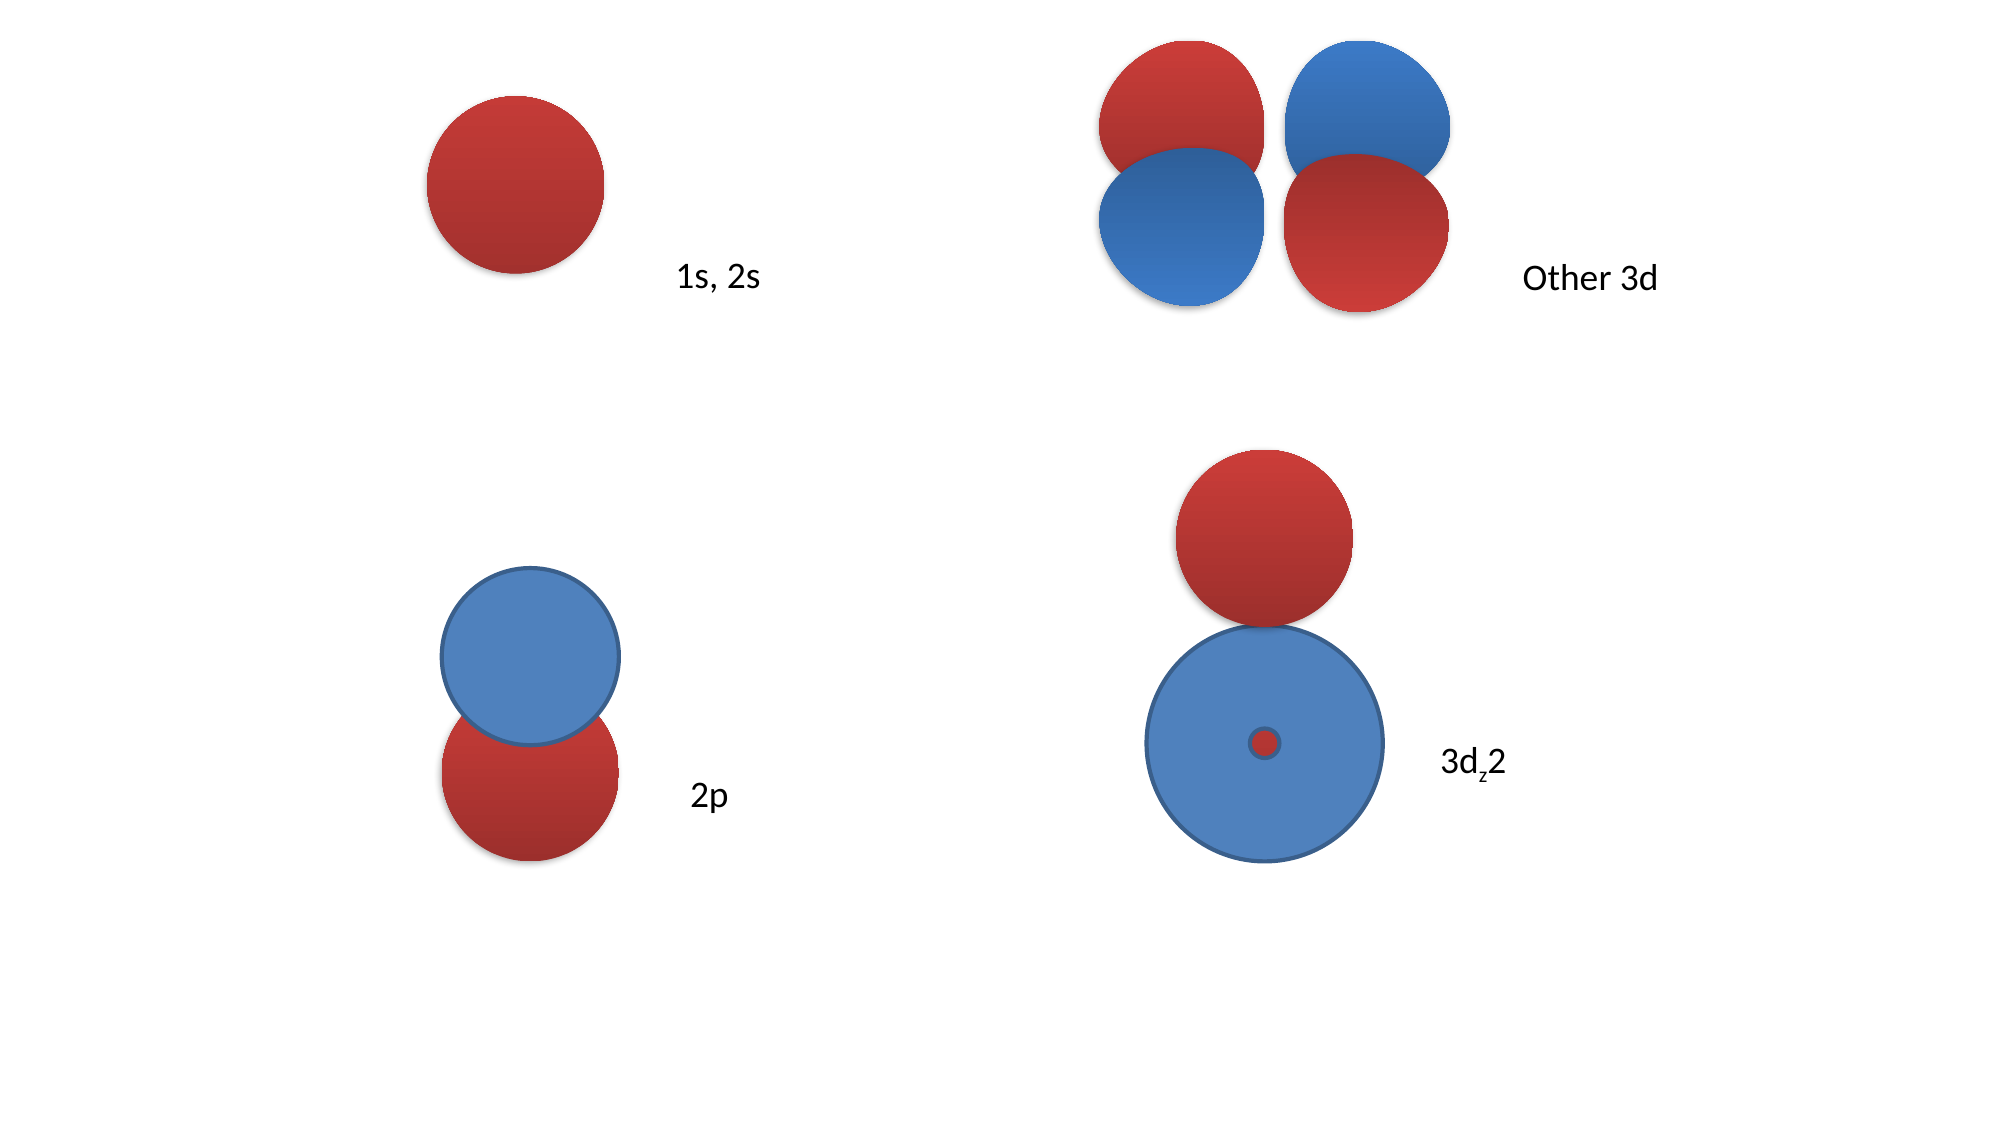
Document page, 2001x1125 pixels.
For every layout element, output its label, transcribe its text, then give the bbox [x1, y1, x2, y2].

text_box 1s, 2s [660, 243, 803, 303]
text_box [1284, 40, 1451, 176]
text_box [1144, 628, 1385, 864]
text_box [1099, 147, 1265, 306]
text_box [441, 716, 619, 862]
text_box 2p [675, 762, 817, 822]
text_box 3dz2 [1425, 728, 1568, 795]
text_box [1099, 40, 1265, 171]
text_box [1176, 449, 1354, 627]
text_box [1283, 154, 1450, 312]
text_box [439, 565, 621, 748]
text_box [427, 96, 605, 274]
text_box Other 3d [1507, 245, 1731, 305]
text_box [1253, 731, 1277, 755]
